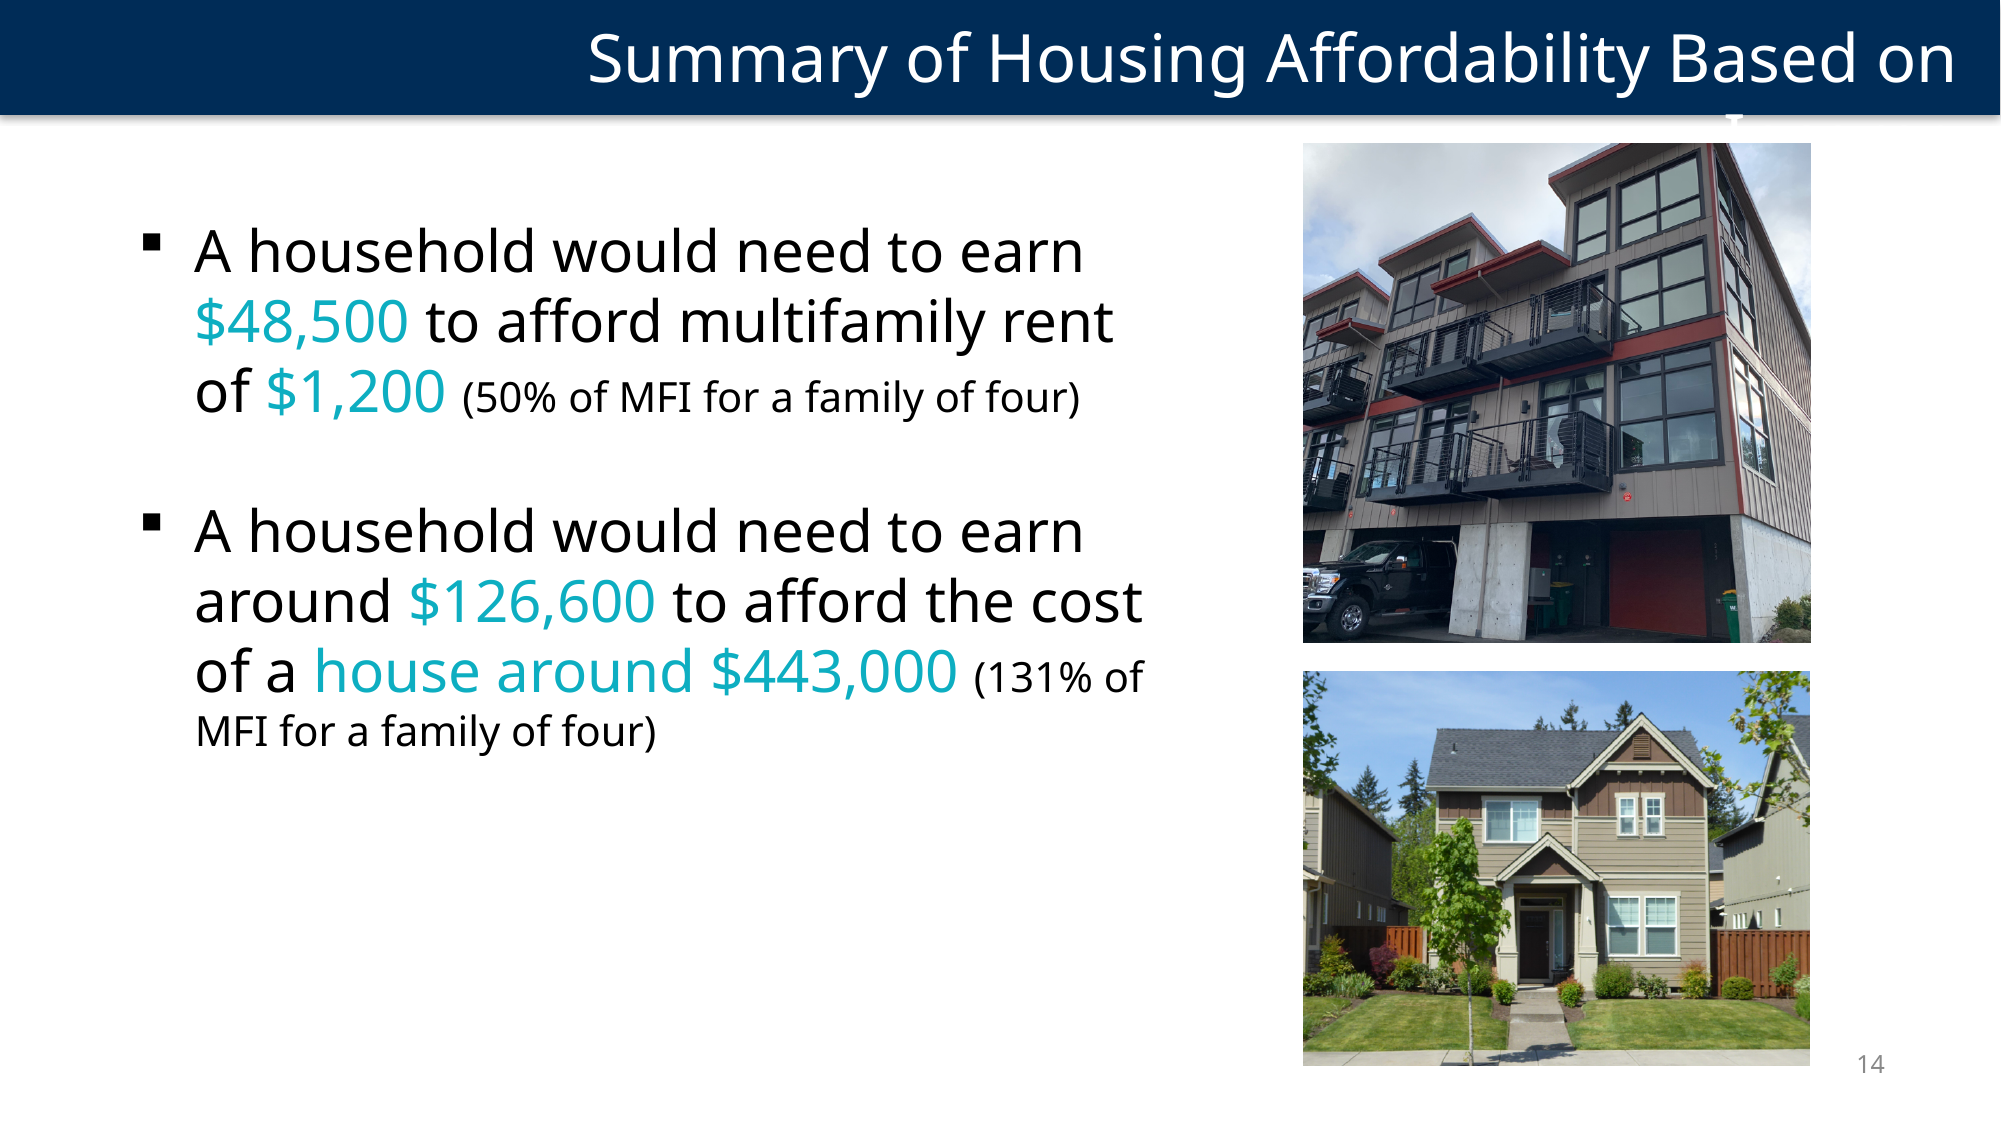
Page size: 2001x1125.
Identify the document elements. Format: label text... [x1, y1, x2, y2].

picture [1303, 143, 1811, 643]
list A household would need to earn $48,500 to afford multifamily rent of $1,200 (50% of MFI for a family of four) A household would need to earn around $126,600 to afford the cost of a house around $443,000 (131% of MFI for a family of four) [123, 207, 1190, 1078]
slide_number 14 [1700, 1044, 1900, 1088]
picture [1303, 670, 1810, 1067]
subtitle Summary of Housing Affordability Based on Income [343, 8, 1975, 115]
